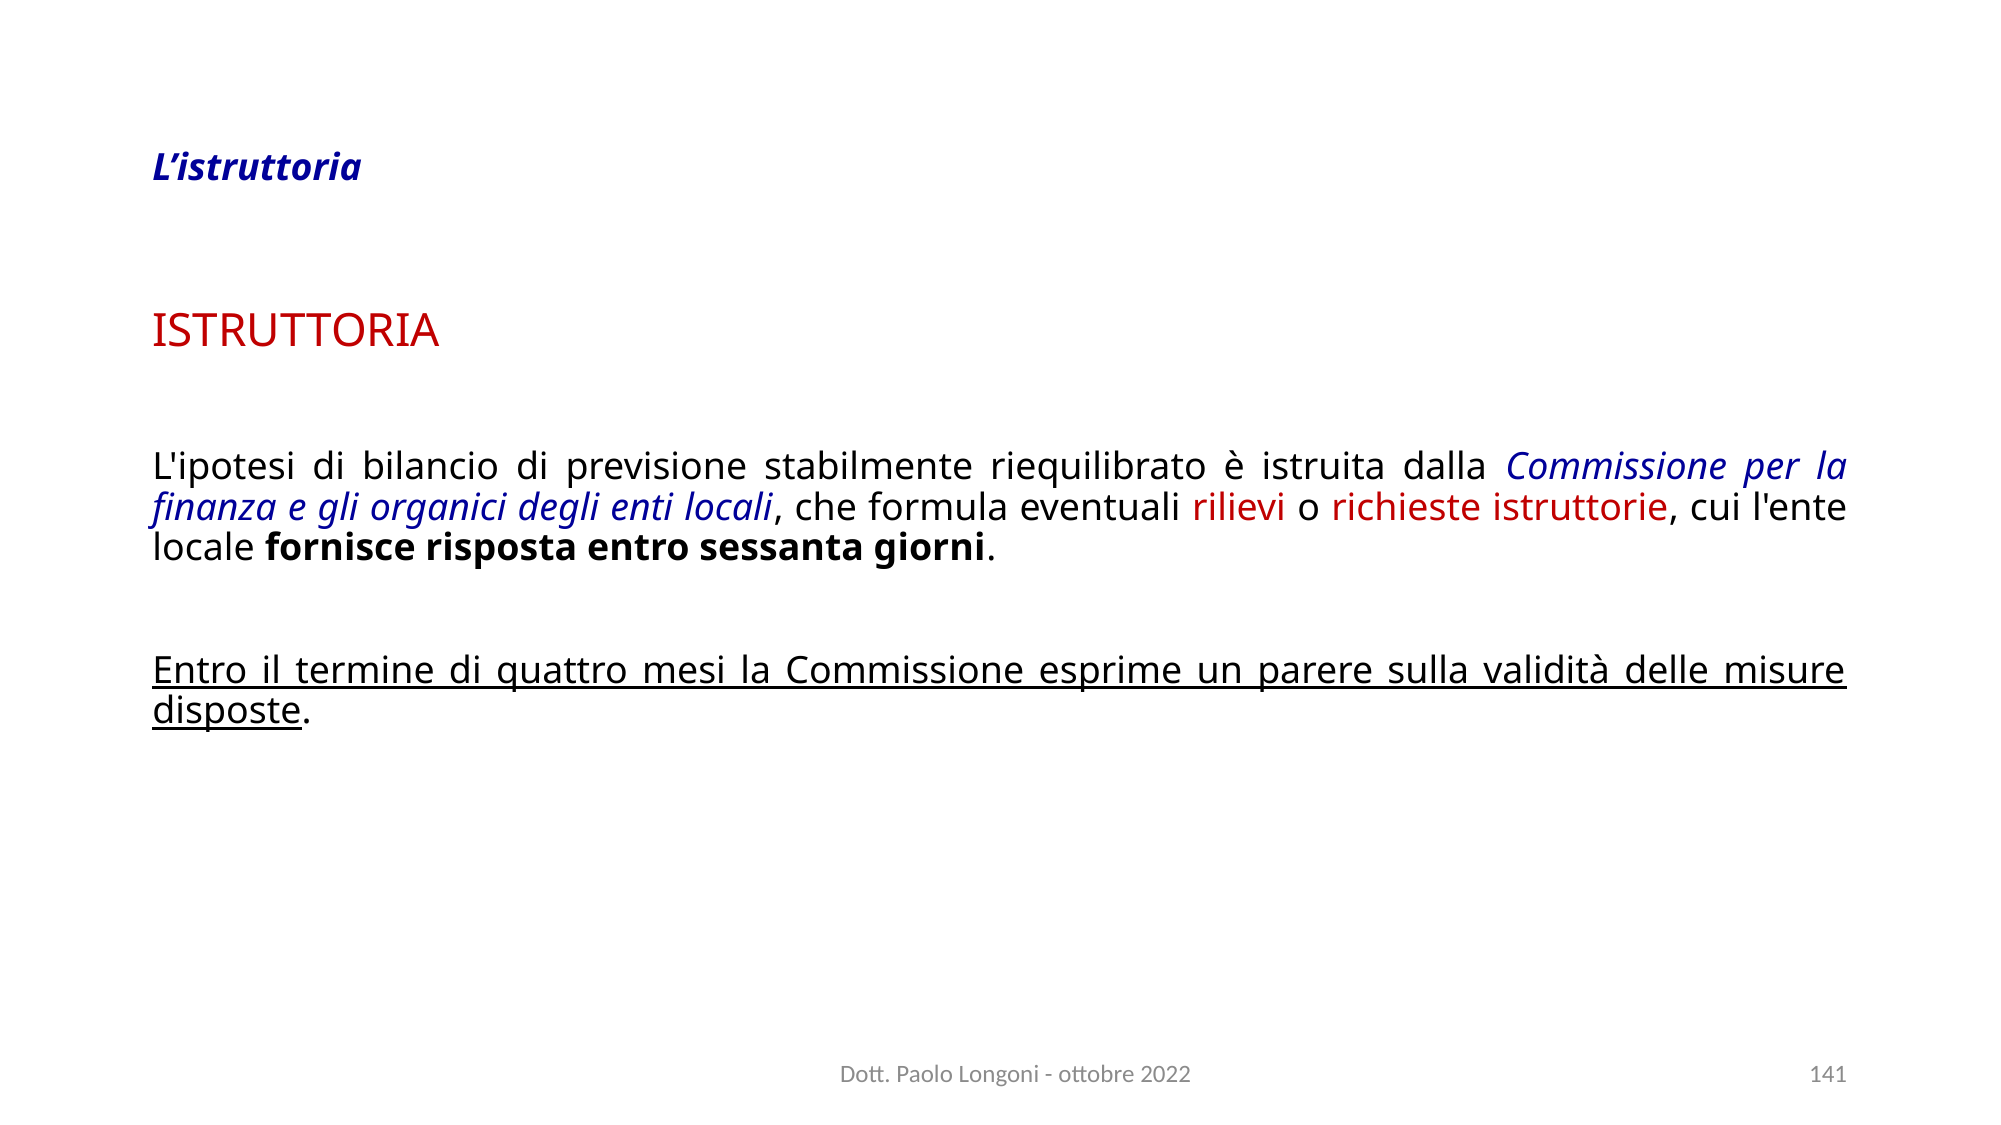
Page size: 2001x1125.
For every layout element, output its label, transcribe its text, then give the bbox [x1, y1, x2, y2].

list ISTRUTTORIA L'ipotesi di bilancio di previsione stabilmente riequilibrato è istruita dalla Commissione per la finanza e gli organici degli enti locali, che formula eventuali rilievi o richieste istruttorie, cui l'ente locale fornisce risposta entro sessanta giorni. Entro il termine di quattro mesi la Commissione esprime un parere sulla validità delle misure disposte. [137, 299, 1863, 1014]
slide_number 141 [1412, 1042, 1863, 1103]
footer Dott. Paolo Longoni - ottobre 2022 [466, 1042, 1412, 1103]
title L’istruttoria [137, 59, 1863, 278]
